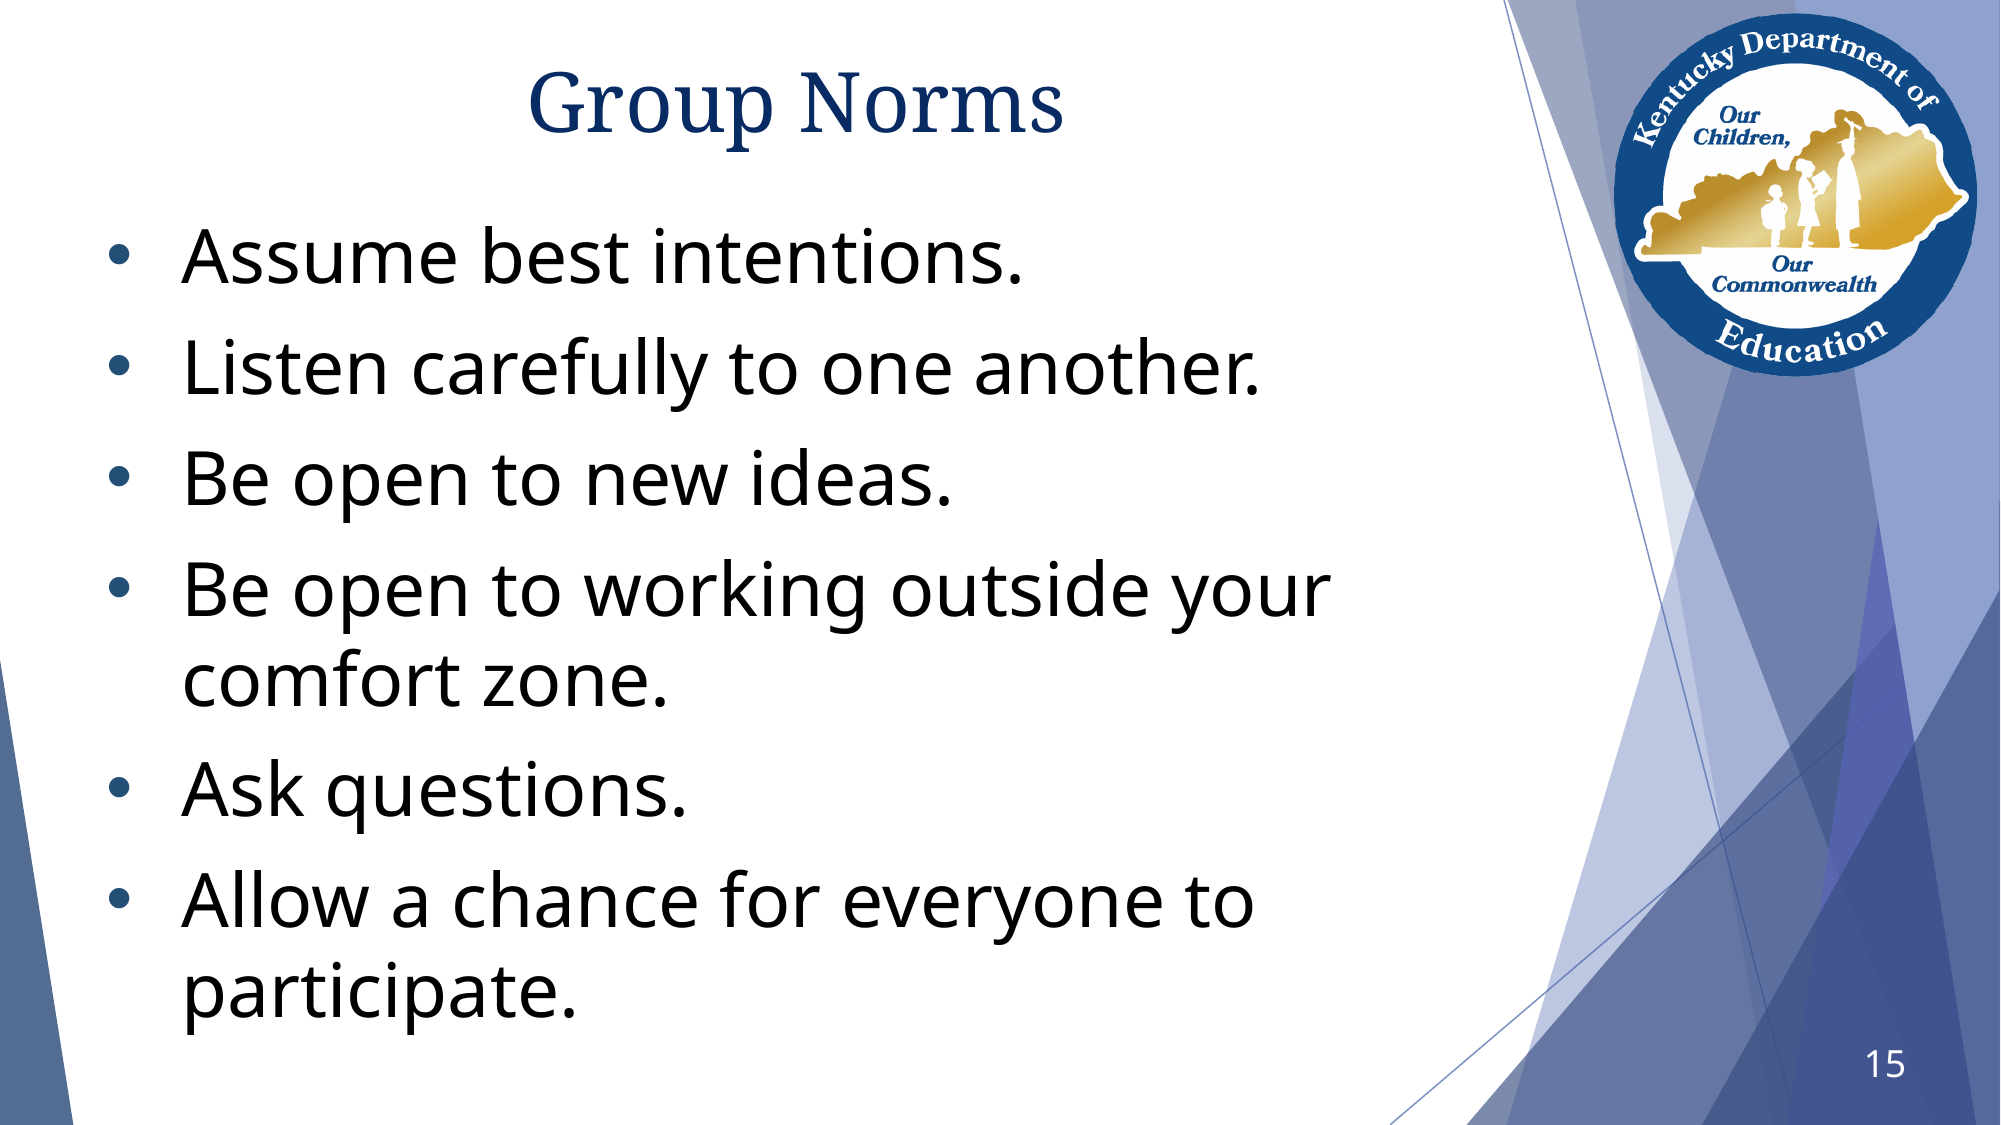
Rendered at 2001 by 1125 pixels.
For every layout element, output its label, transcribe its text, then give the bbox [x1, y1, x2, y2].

slide_number 15 [1809, 1035, 1922, 1096]
title Group Norms [91, 42, 1502, 200]
list Assume best intentions. Listen carefully to one another. Be open to new ideas. Be open to working outside your comfort zone. Ask questions. Allow a chance for everyone to participate. [91, 200, 1599, 1095]
picture [1598, 0, 1989, 390]
